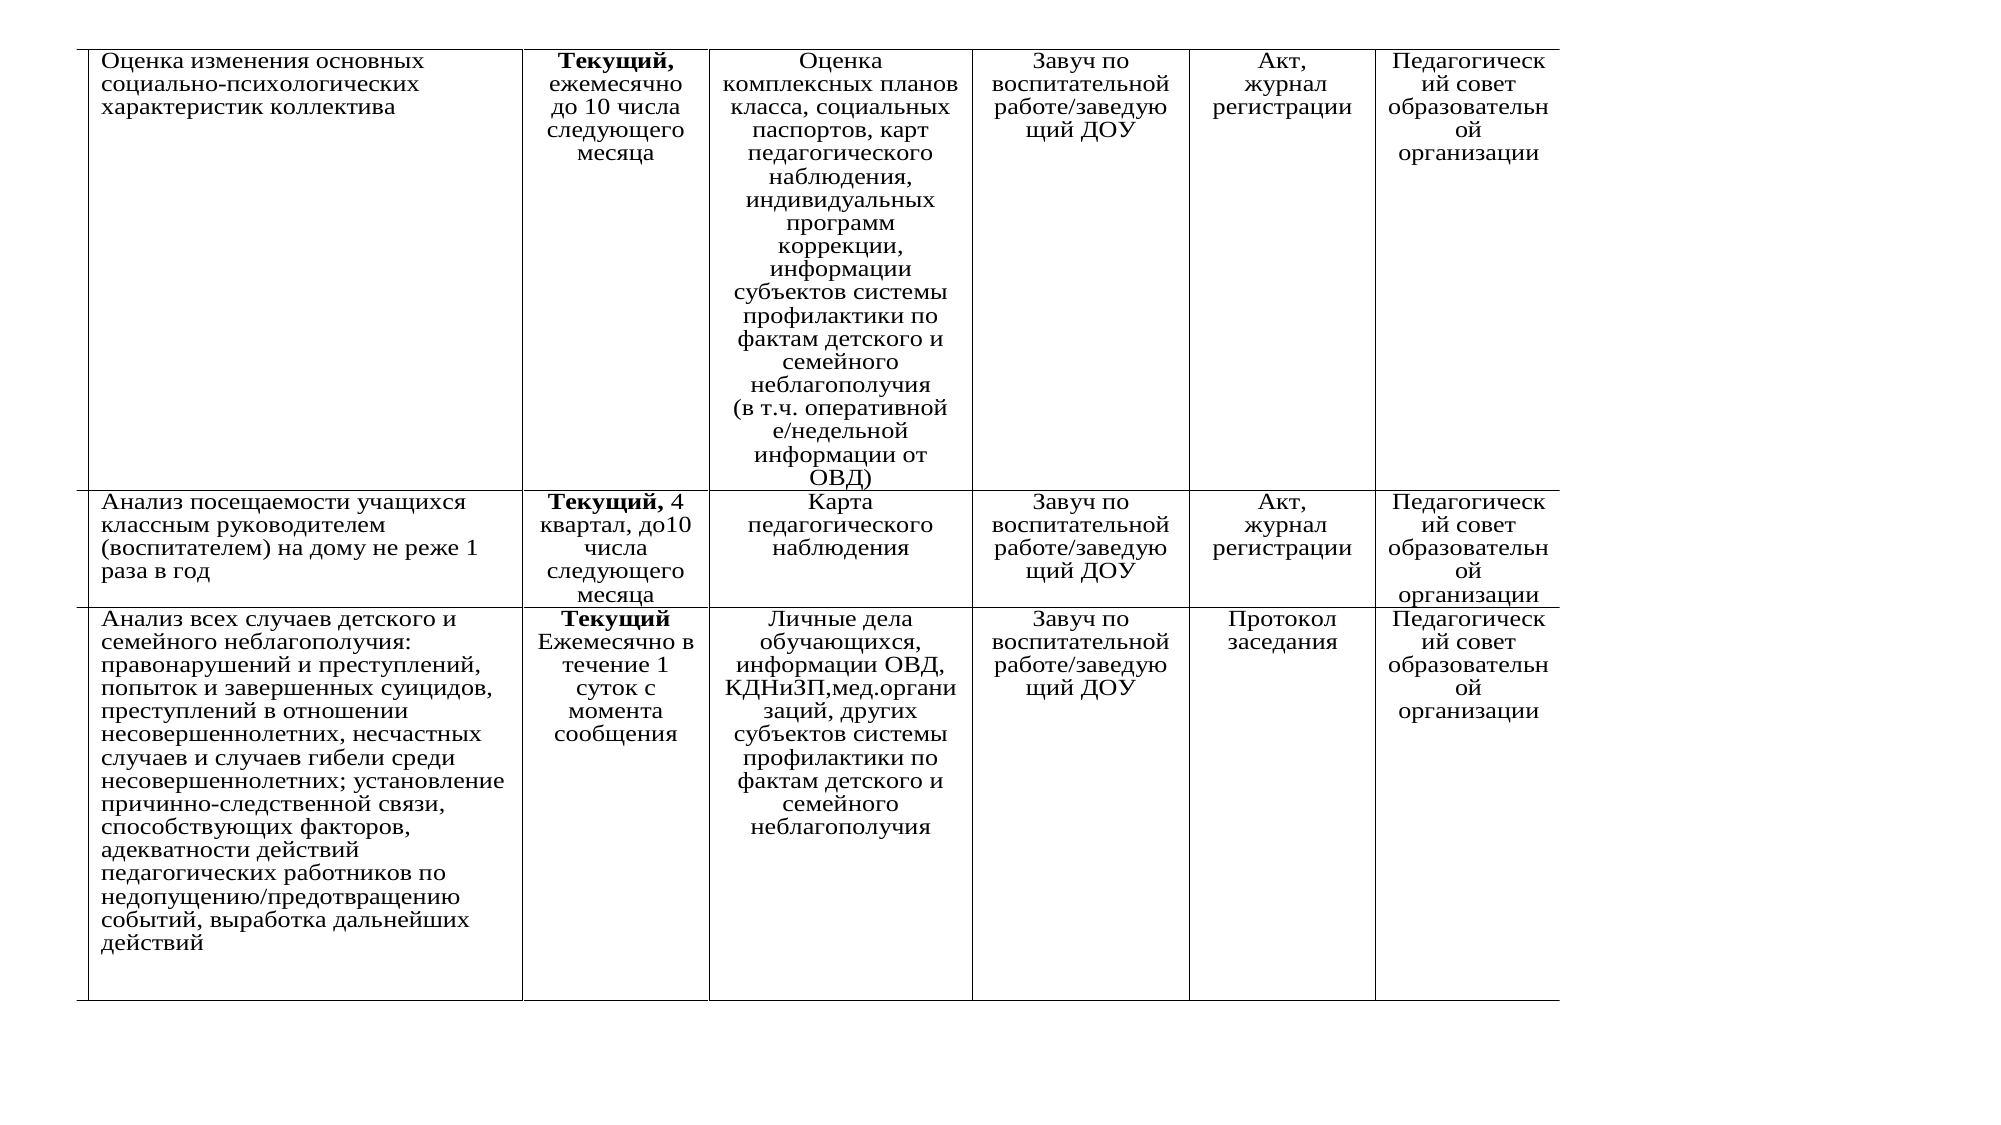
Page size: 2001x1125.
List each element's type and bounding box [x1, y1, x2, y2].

picture [76, 48, 1560, 1007]
